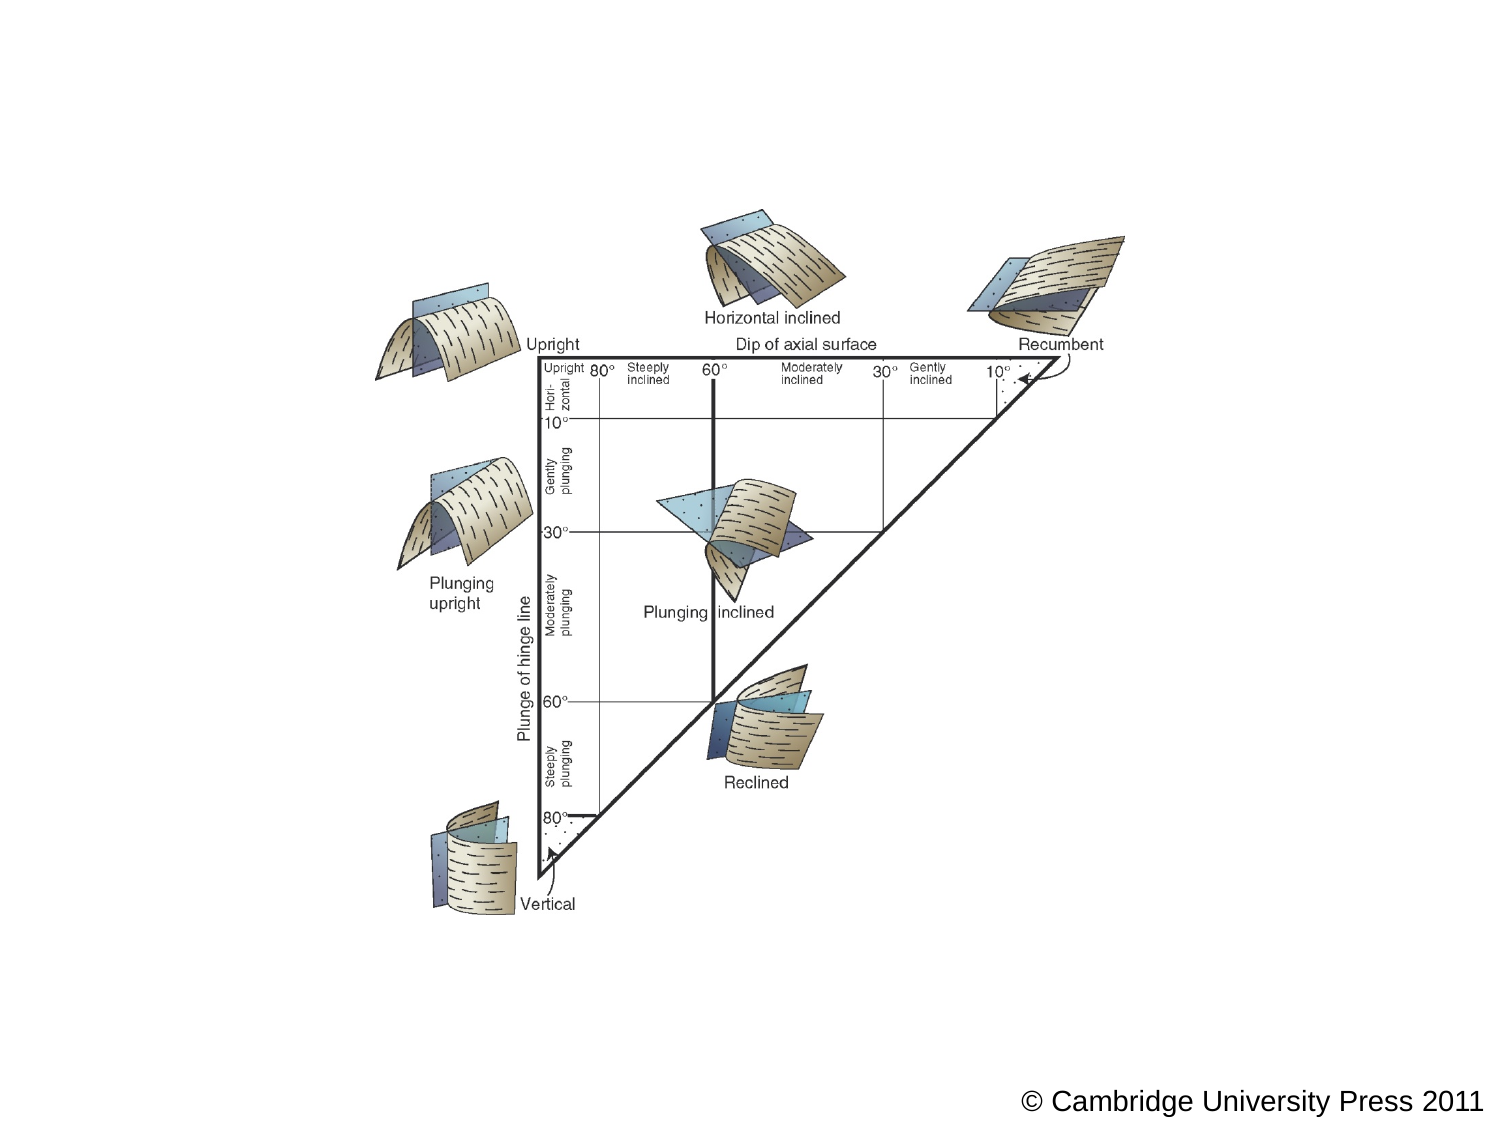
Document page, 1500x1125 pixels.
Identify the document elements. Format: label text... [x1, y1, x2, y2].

picture [374, 209, 1126, 916]
text_box © Cambridge University Press 2011 [915, 1074, 1500, 1125]
